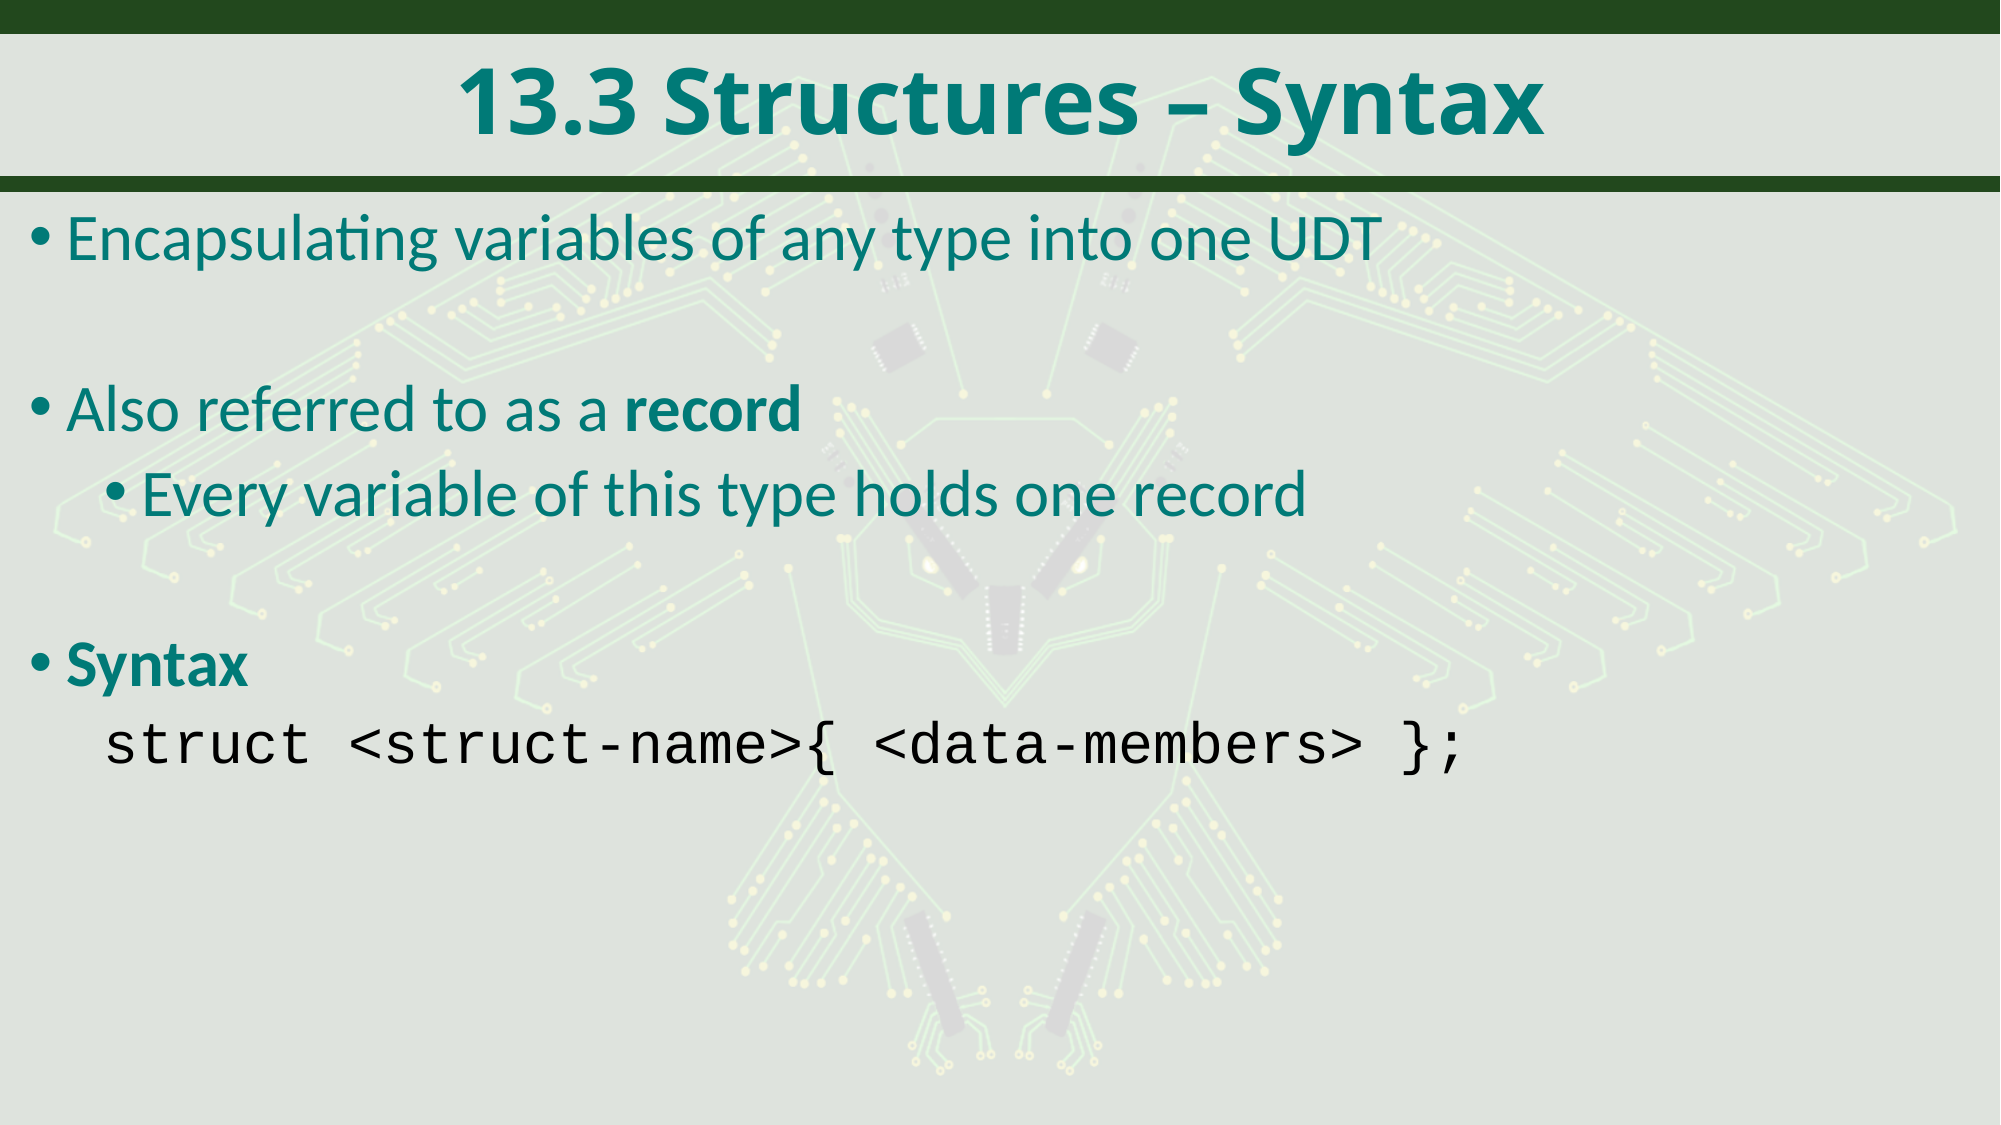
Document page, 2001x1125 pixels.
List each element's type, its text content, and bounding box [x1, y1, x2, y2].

title 13.3 Structures – Syntax [13, 36, 1989, 173]
list Encapsulating variables of any type into one UDT Also referred to as a record Every variable of this type holds one record Syntax struct <struct-name>{ <data-members> }; [13, 195, 1989, 1014]
